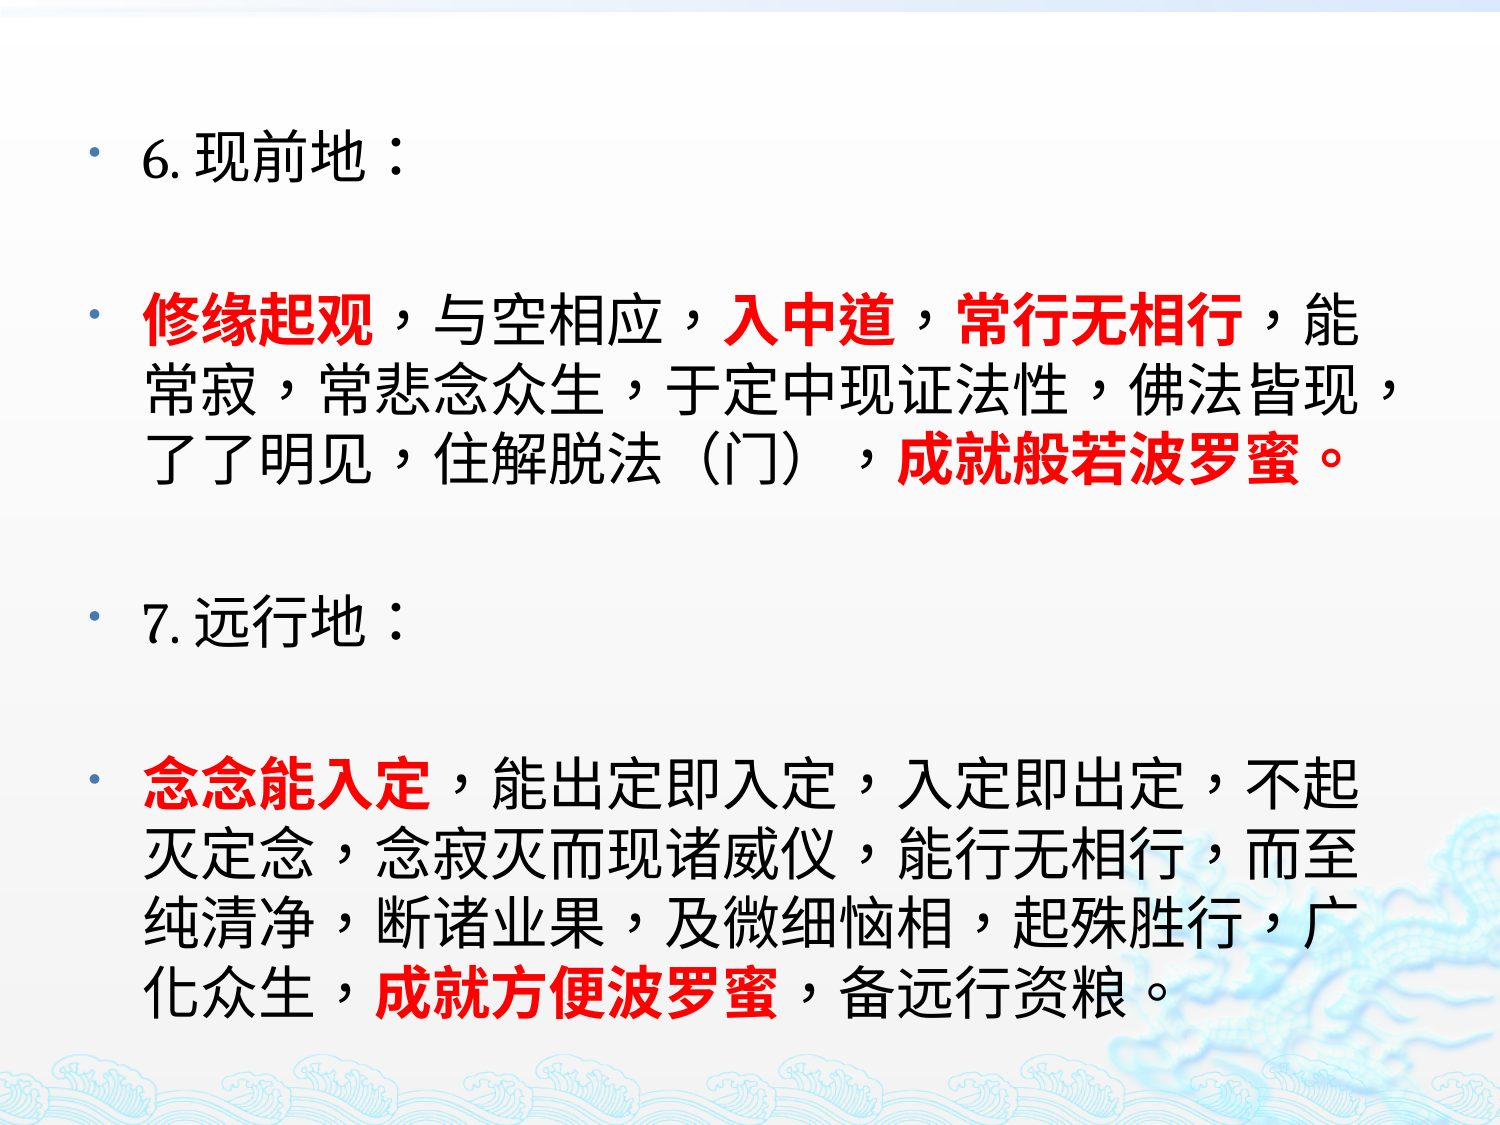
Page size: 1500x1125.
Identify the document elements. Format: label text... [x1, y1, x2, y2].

list 6.现前地： 修缘起观，与空相应，入中道，常行无相行，能常寂，常悲念众生，于定中现证法性，佛法皆现，了了明见，住解脱法（门），成就般若波罗蜜。 7.远行地： 念念能入定，能出定即入定，入定即出定，不起灭定念，念寂灭而现诸威仪，能行无相行，而至纯清净，断诸业果，及微细恼相，起殊胜行，广化众生，成就方便波罗蜜，备远行资粮。 [75, 113, 1425, 1047]
